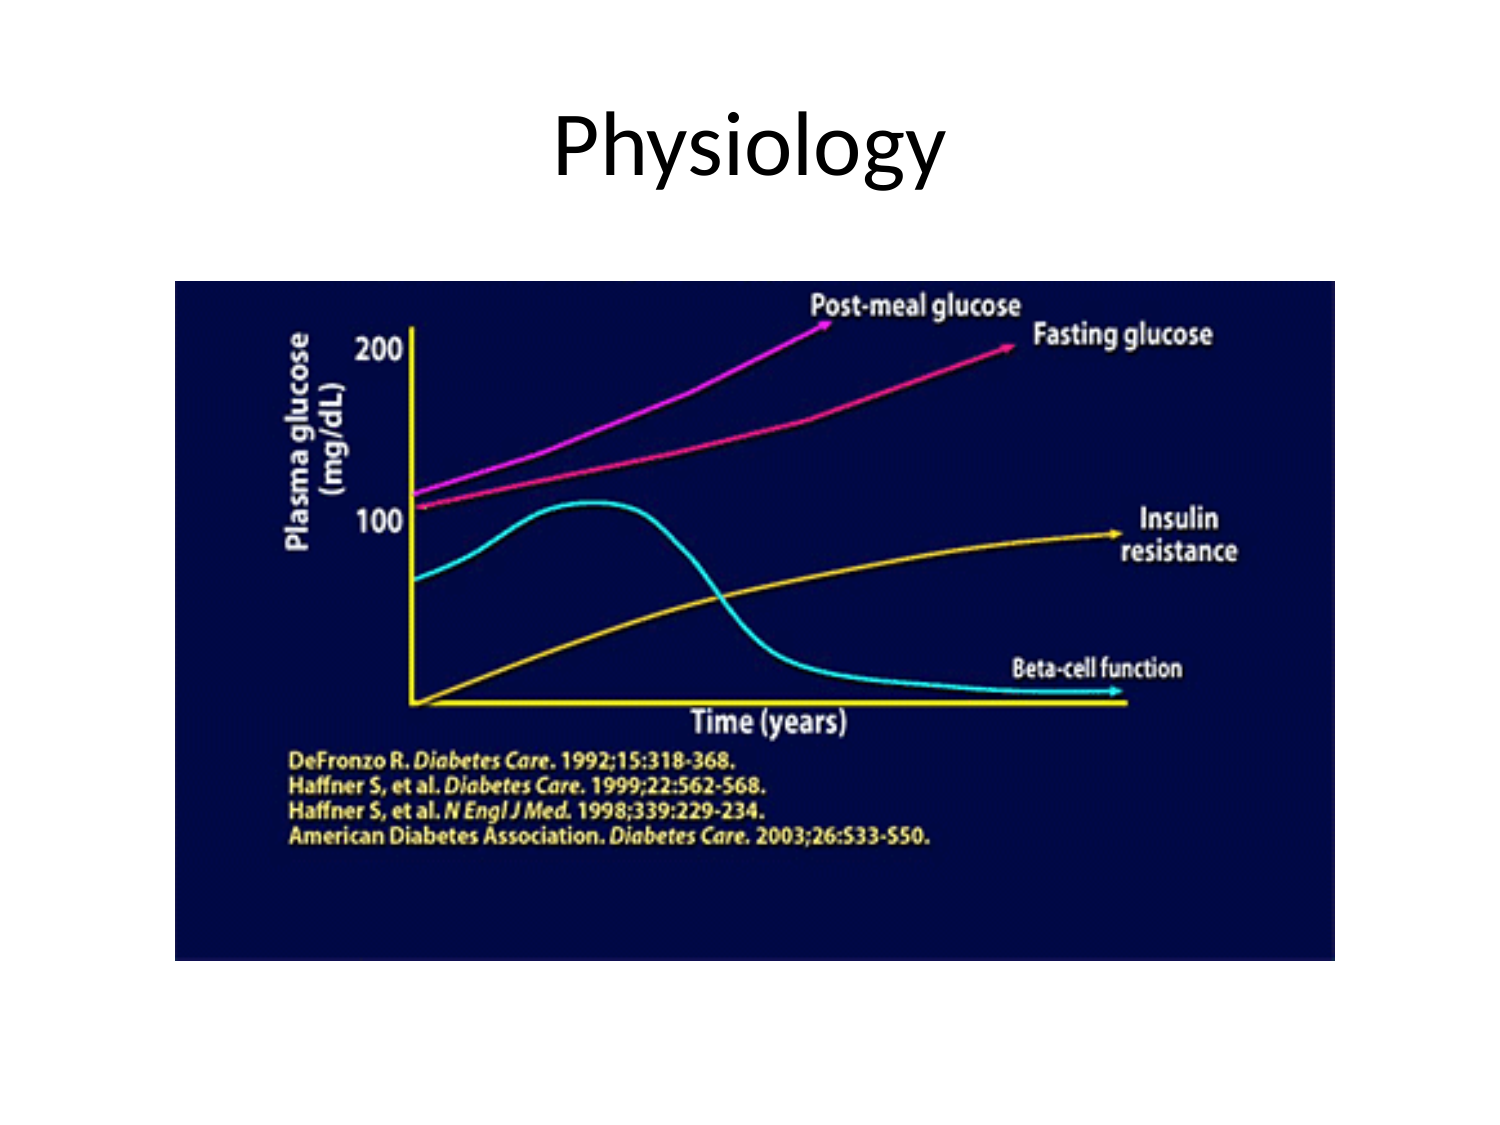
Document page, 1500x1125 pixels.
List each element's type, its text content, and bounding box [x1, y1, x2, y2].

picture [175, 281, 1335, 962]
title Physiology [75, 45, 1425, 233]
